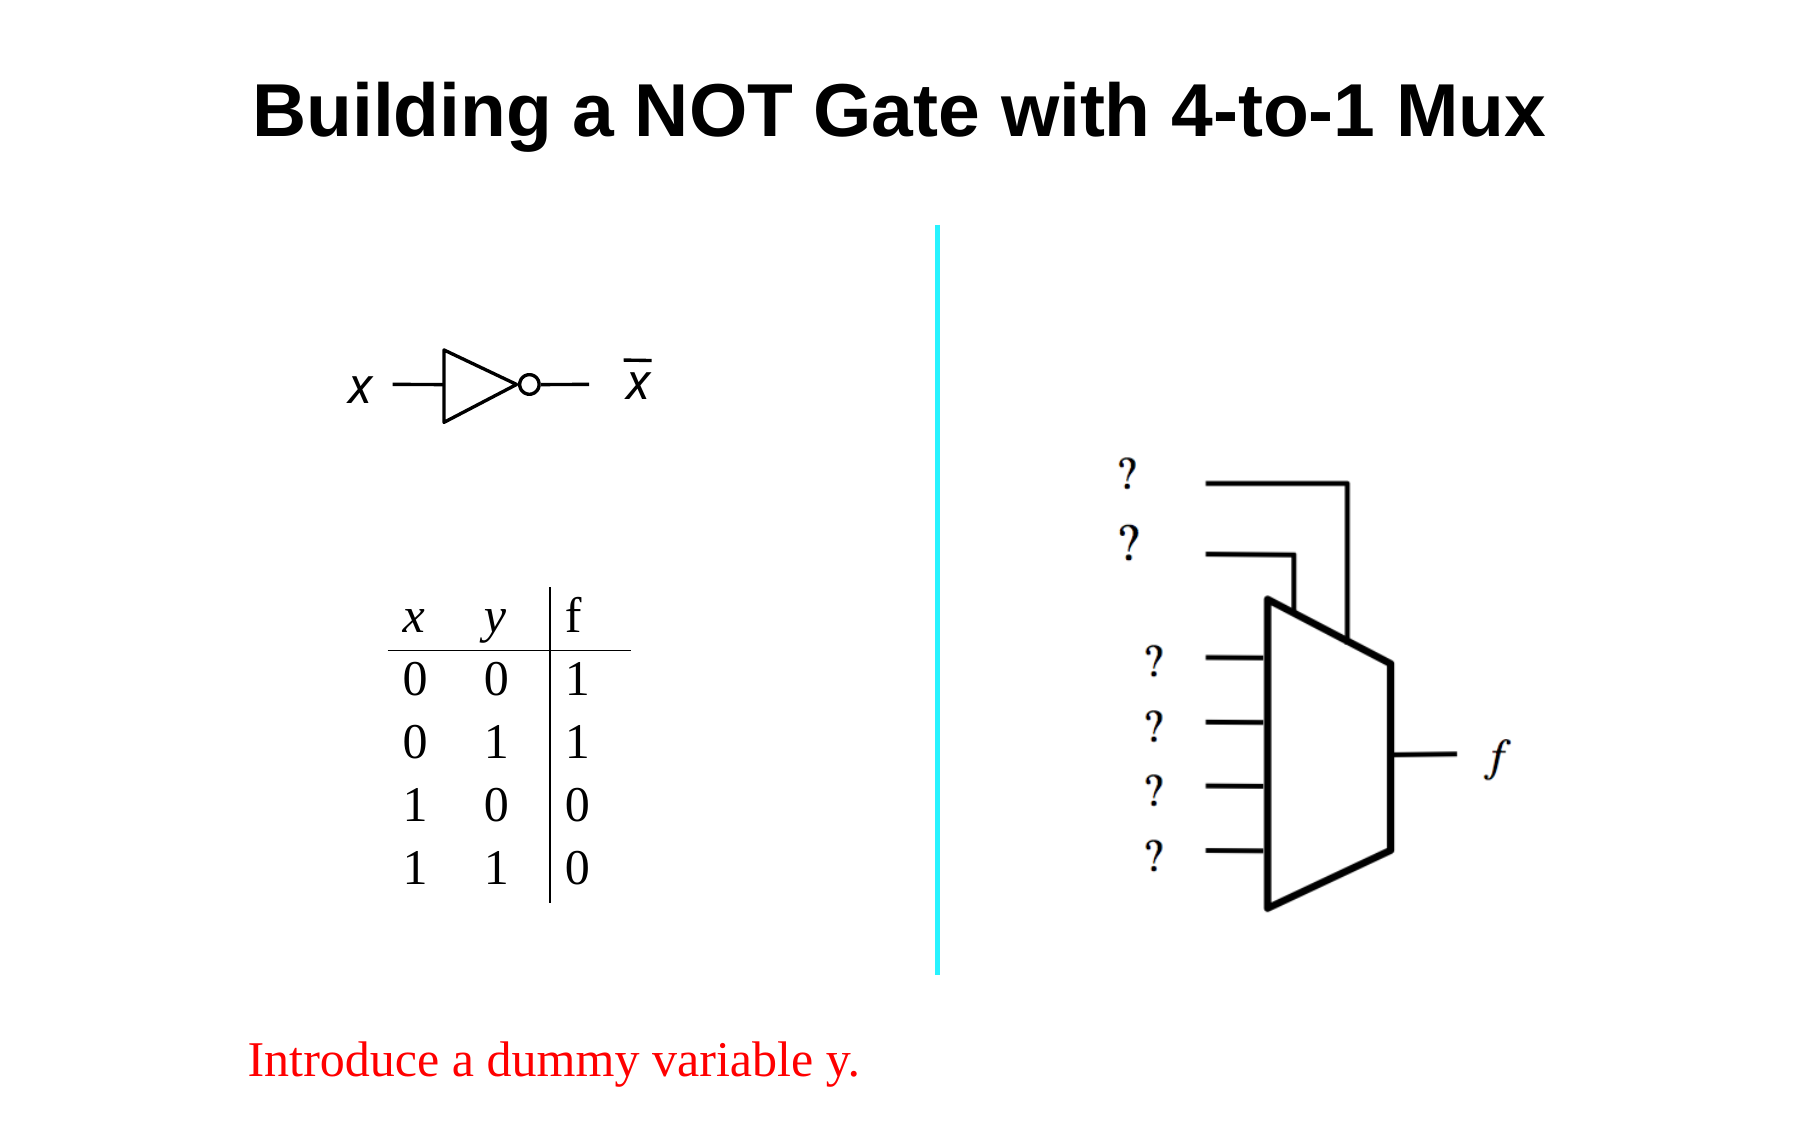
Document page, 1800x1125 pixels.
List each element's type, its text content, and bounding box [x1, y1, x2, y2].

table_cell 1 [388, 840, 469, 903]
table_cell 1 [388, 777, 469, 840]
table_cell 1 [469, 840, 549, 903]
table_header f [551, 587, 631, 650]
table_cell 1 [469, 714, 549, 777]
title Building a NOT Gate with 4-to-1 Mux [0, 50, 1800, 163]
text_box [347, 349, 660, 423]
picture [1096, 438, 1547, 951]
table_cell 0 [551, 840, 631, 903]
text_box Introduce a dummy variable y. [232, 1019, 876, 1095]
table_header x [388, 587, 469, 650]
table_cell 0 [388, 651, 469, 714]
table_cell 0 [469, 777, 549, 840]
table_cell 0 [469, 651, 549, 714]
table_cell 1 [551, 651, 631, 714]
table_cell 0 [551, 777, 631, 840]
table_cell 1 [551, 714, 631, 777]
table_cell 0 [388, 714, 469, 777]
table_header y [469, 587, 549, 650]
